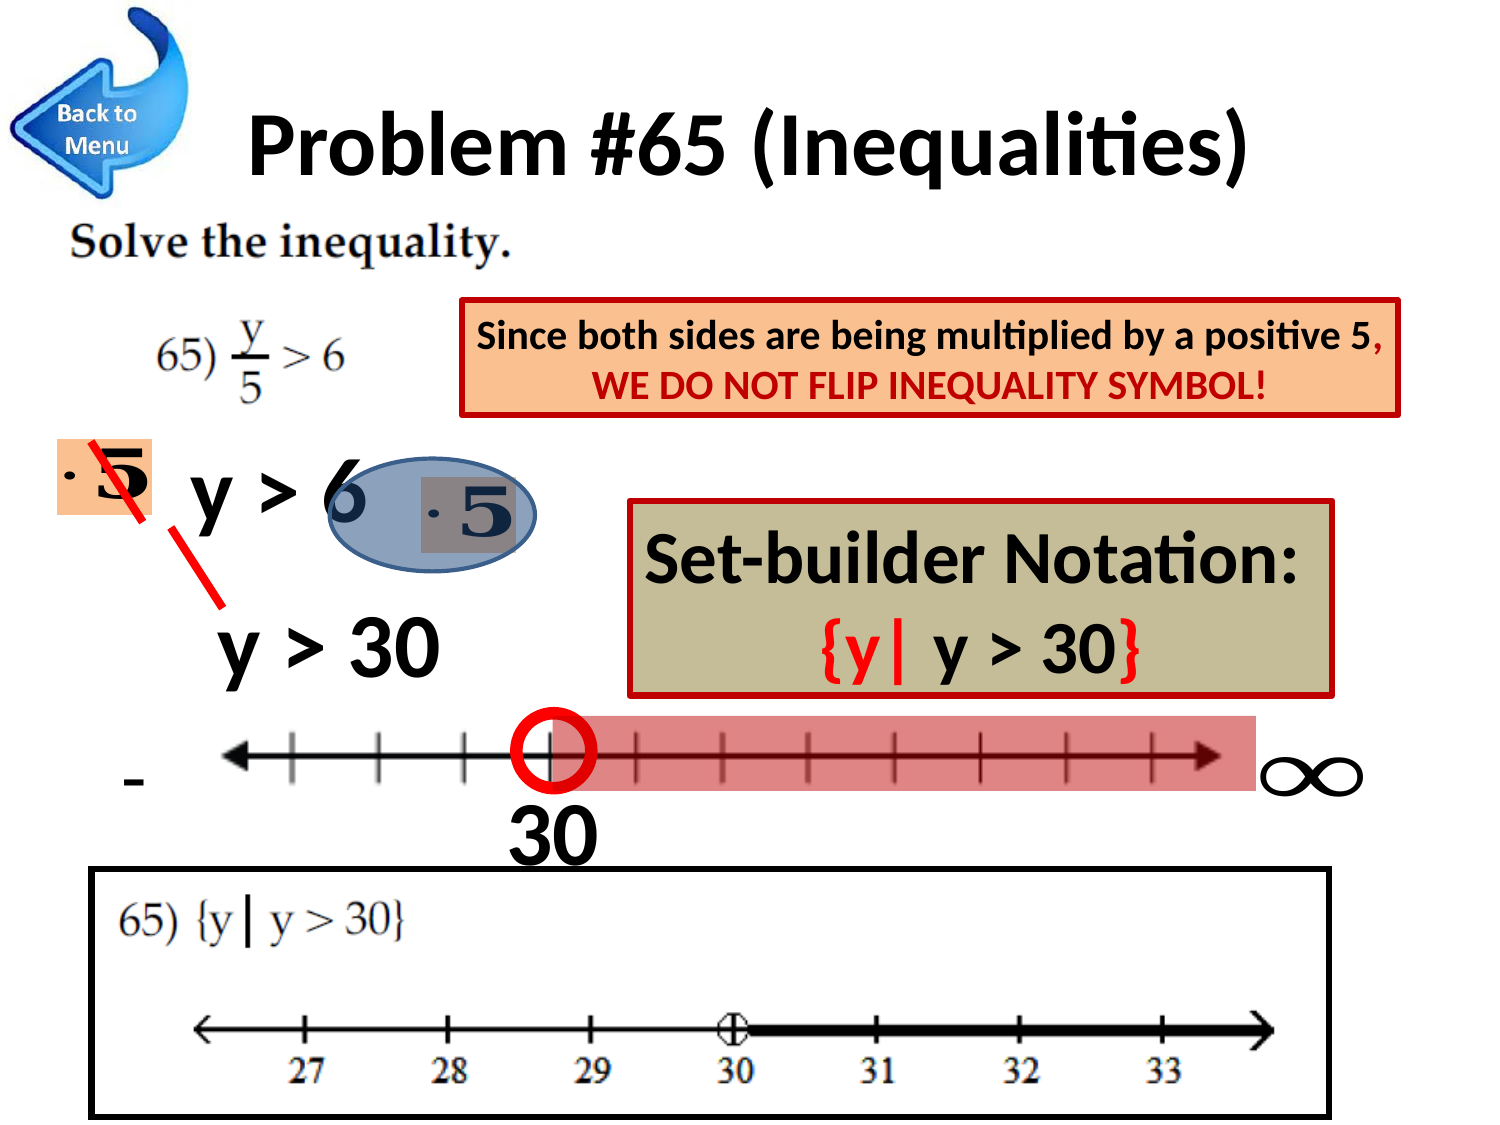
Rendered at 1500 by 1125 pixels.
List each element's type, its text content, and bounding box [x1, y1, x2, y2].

text_box Set-builder Notation: {y| y > 30} [629, 500, 1333, 653]
title Problem #65 (Inequalities) [196, 45, 1425, 233]
text_box [327, 456, 538, 574]
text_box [70, 655, 1377, 894]
picture [0, 0, 1401, 436]
text_box Since both sides are being multiplied by a positive 5, WE DO NOT FLIP INEQUALITY SYMBOL! [1331, 300, 1398, 416]
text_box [170, 527, 223, 609]
text_box y > 30 [202, 577, 457, 653]
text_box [90, 441, 144, 523]
picture [94, 871, 1326, 1115]
